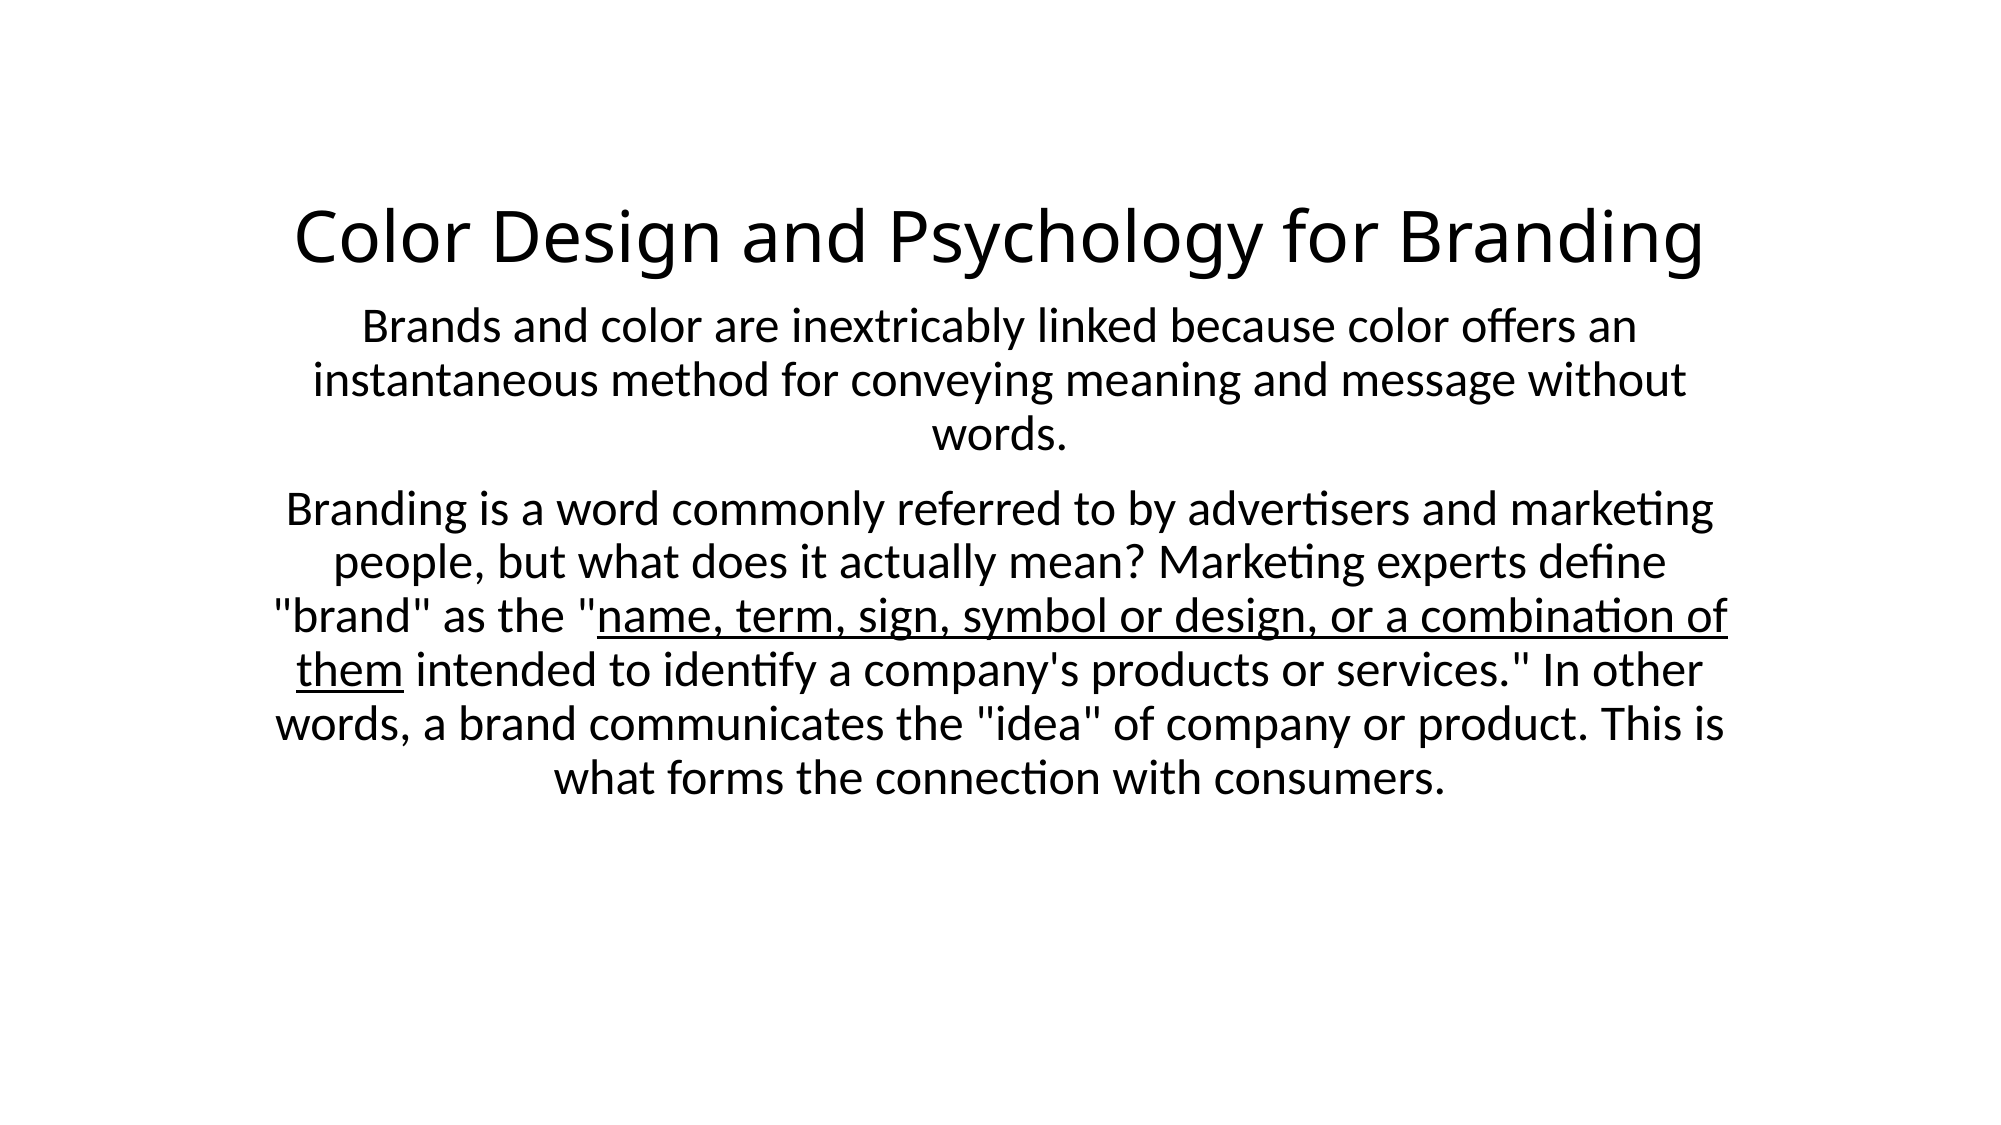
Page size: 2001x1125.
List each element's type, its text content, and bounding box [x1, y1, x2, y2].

title Color Design and Psychology for Branding [249, 129, 1750, 286]
subtitle Brands and color are inextricably linked because color offers an instantaneous method for conveying meaning and message without words. Branding is a word commonly referred to by advertisers and marketing people, but what does it actually mean? Marketing experts define "brand" as the "name, term, sign, symbol or design, or a combination of them intended to identify a company's products or services." In other words, a brand communicates the "idea" of company or product. This is what forms the connection with consumers. [249, 291, 1750, 1103]
